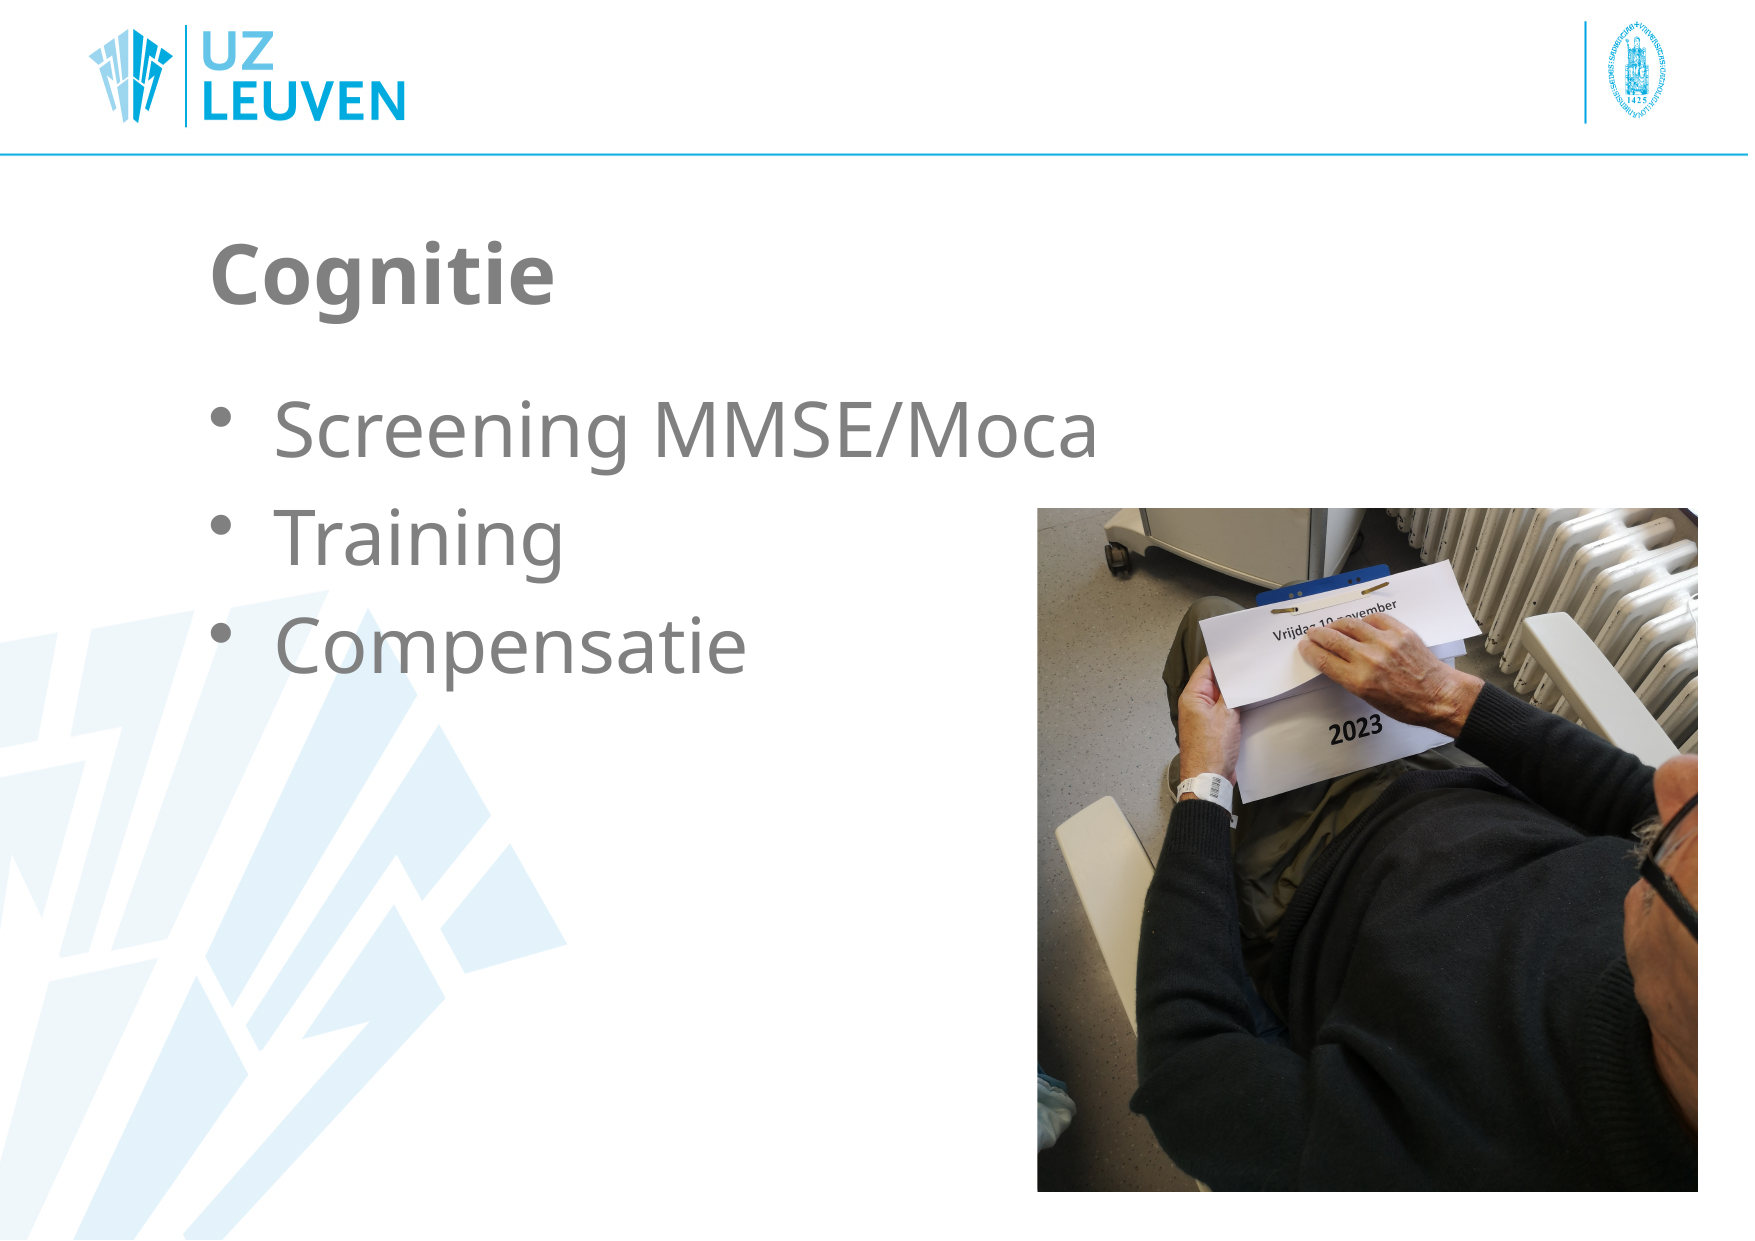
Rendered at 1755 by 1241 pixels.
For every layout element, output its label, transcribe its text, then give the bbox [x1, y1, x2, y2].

title Cognitie [191, 206, 1667, 337]
list Screening MMSE/Moca Training Compensatie [191, 371, 1667, 1105]
picture [0, 0, 1754, 1240]
